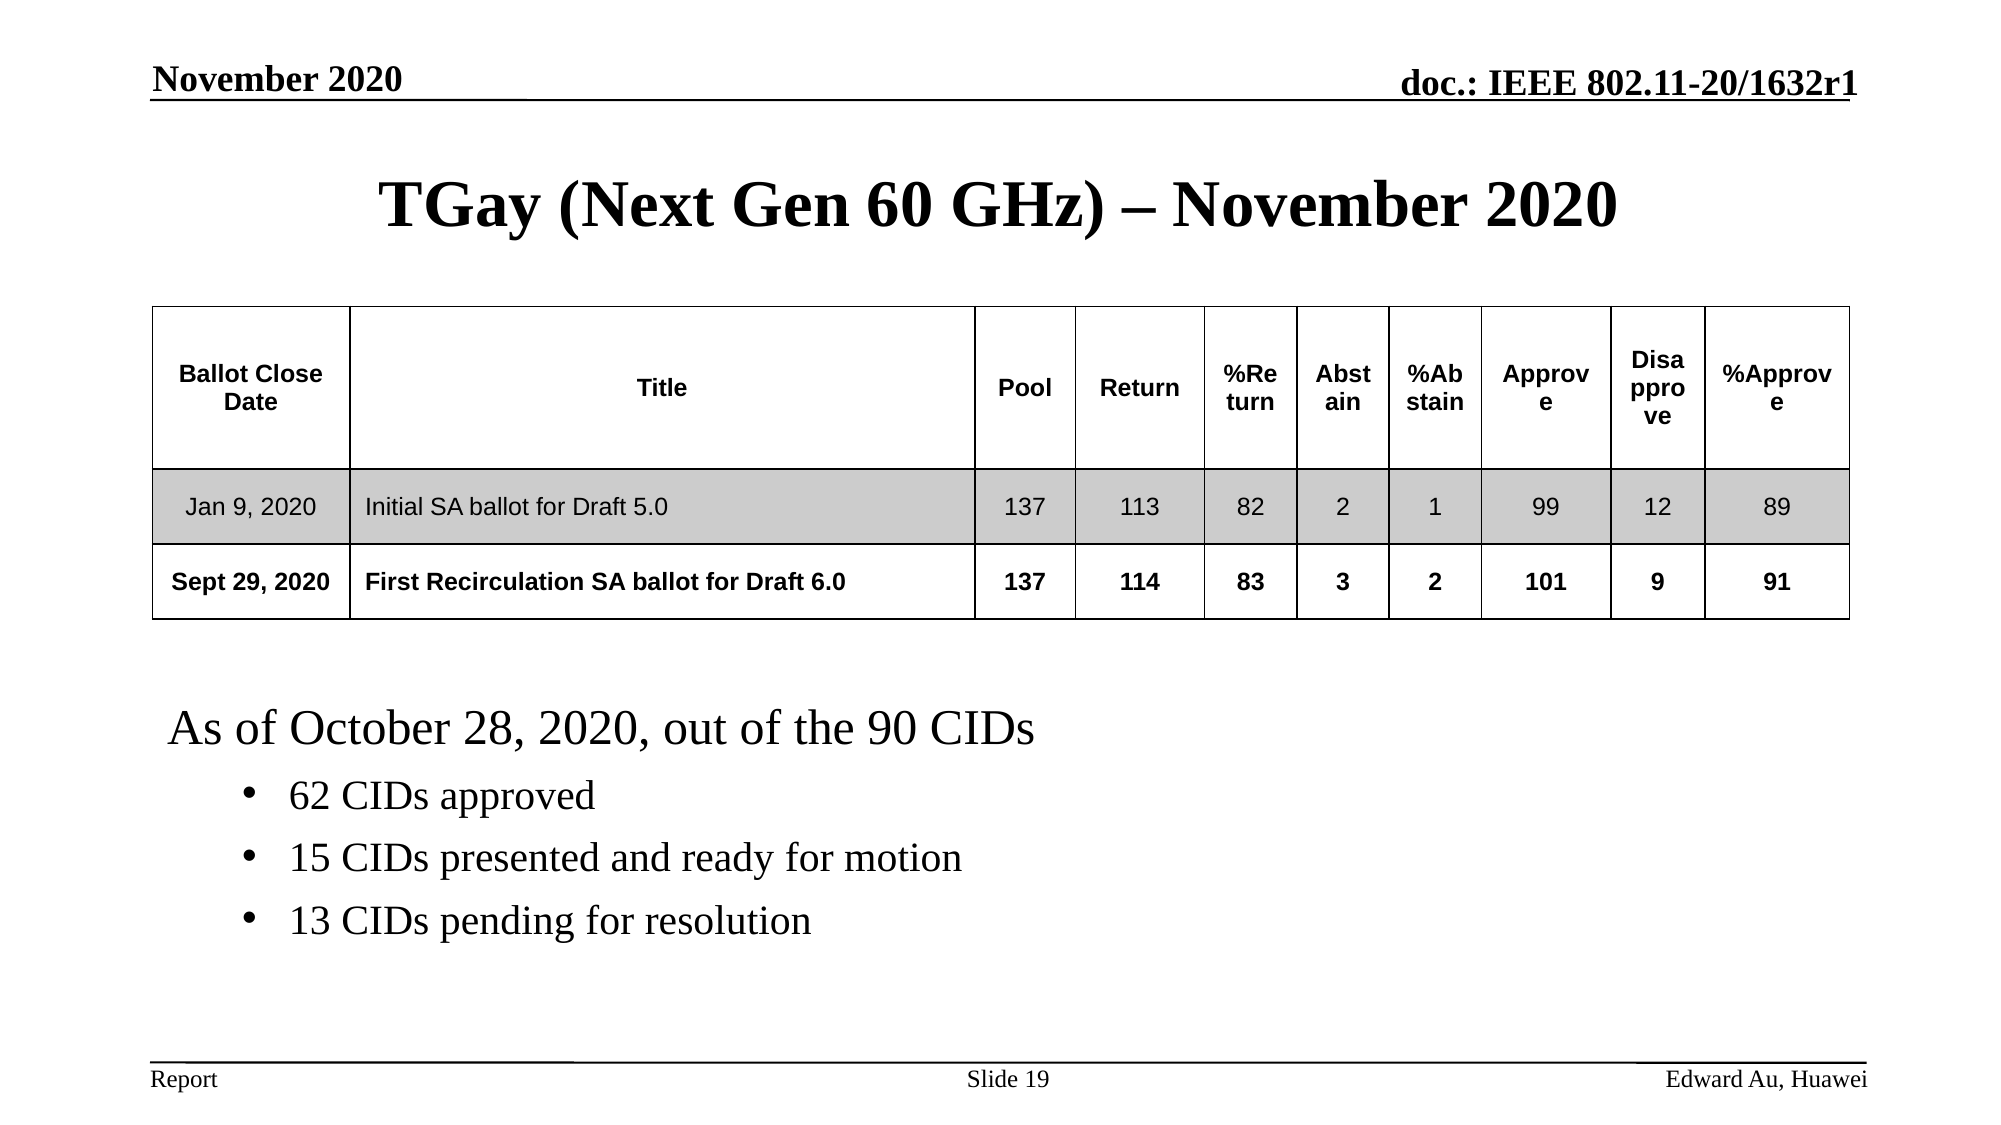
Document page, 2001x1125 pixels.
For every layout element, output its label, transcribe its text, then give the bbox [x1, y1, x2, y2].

table_cell 137 [976, 470, 1075, 543]
table_cell 83 [1205, 545, 1296, 618]
title TGay (Next Gen 60 GHz) – November 2020 [149, 112, 1850, 288]
table_header Ballot Close Date [153, 307, 349, 468]
table_header Approve [1482, 307, 1610, 468]
table_header Disapprove [1612, 307, 1704, 468]
table_header %Abstain [1390, 307, 1481, 468]
table_cell 101 [1482, 545, 1610, 618]
footer Edward Au, Huawei [1171, 1061, 1869, 1093]
table_cell 2 [1390, 545, 1481, 618]
table_cell 113 [1076, 470, 1204, 543]
table_cell Initial SA ballot for Draft 5.0 [351, 470, 974, 543]
table_cell First Recirculation SA ballot for Draft 6.0 [351, 545, 974, 618]
table_cell 3 [1298, 545, 1388, 618]
table_cell 82 [1205, 470, 1296, 543]
table_cell 1 [1390, 470, 1481, 543]
table_cell 137 [976, 545, 1075, 618]
table_header Pool [976, 307, 1075, 468]
table_header %Return [1205, 307, 1296, 468]
table_cell 9 [1612, 545, 1704, 618]
table_header Abstain [1298, 307, 1388, 468]
text_box As of October 28, 2020, out of the 90 CIDs 62 CIDs approved 15 CIDs presented and ready for motion 13 CIDs pending for resolution [152, 687, 1838, 950]
table_header Return [1076, 307, 1204, 468]
table_cell Jan 9, 2020 [153, 470, 349, 543]
table_header Title [351, 307, 974, 468]
table_cell Sept 29, 2020 [153, 545, 349, 618]
table_cell 12 [1612, 470, 1704, 543]
table_cell 114 [1076, 545, 1204, 618]
table_cell 91 [1706, 545, 1849, 618]
slide_number Slide 19 [950, 1061, 1067, 1123]
table_cell 89 [1706, 470, 1849, 543]
table_cell 99 [1482, 470, 1610, 543]
table_cell 2 [1298, 470, 1388, 543]
table_header %Approve [1706, 307, 1849, 468]
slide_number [152, 54, 563, 100]
